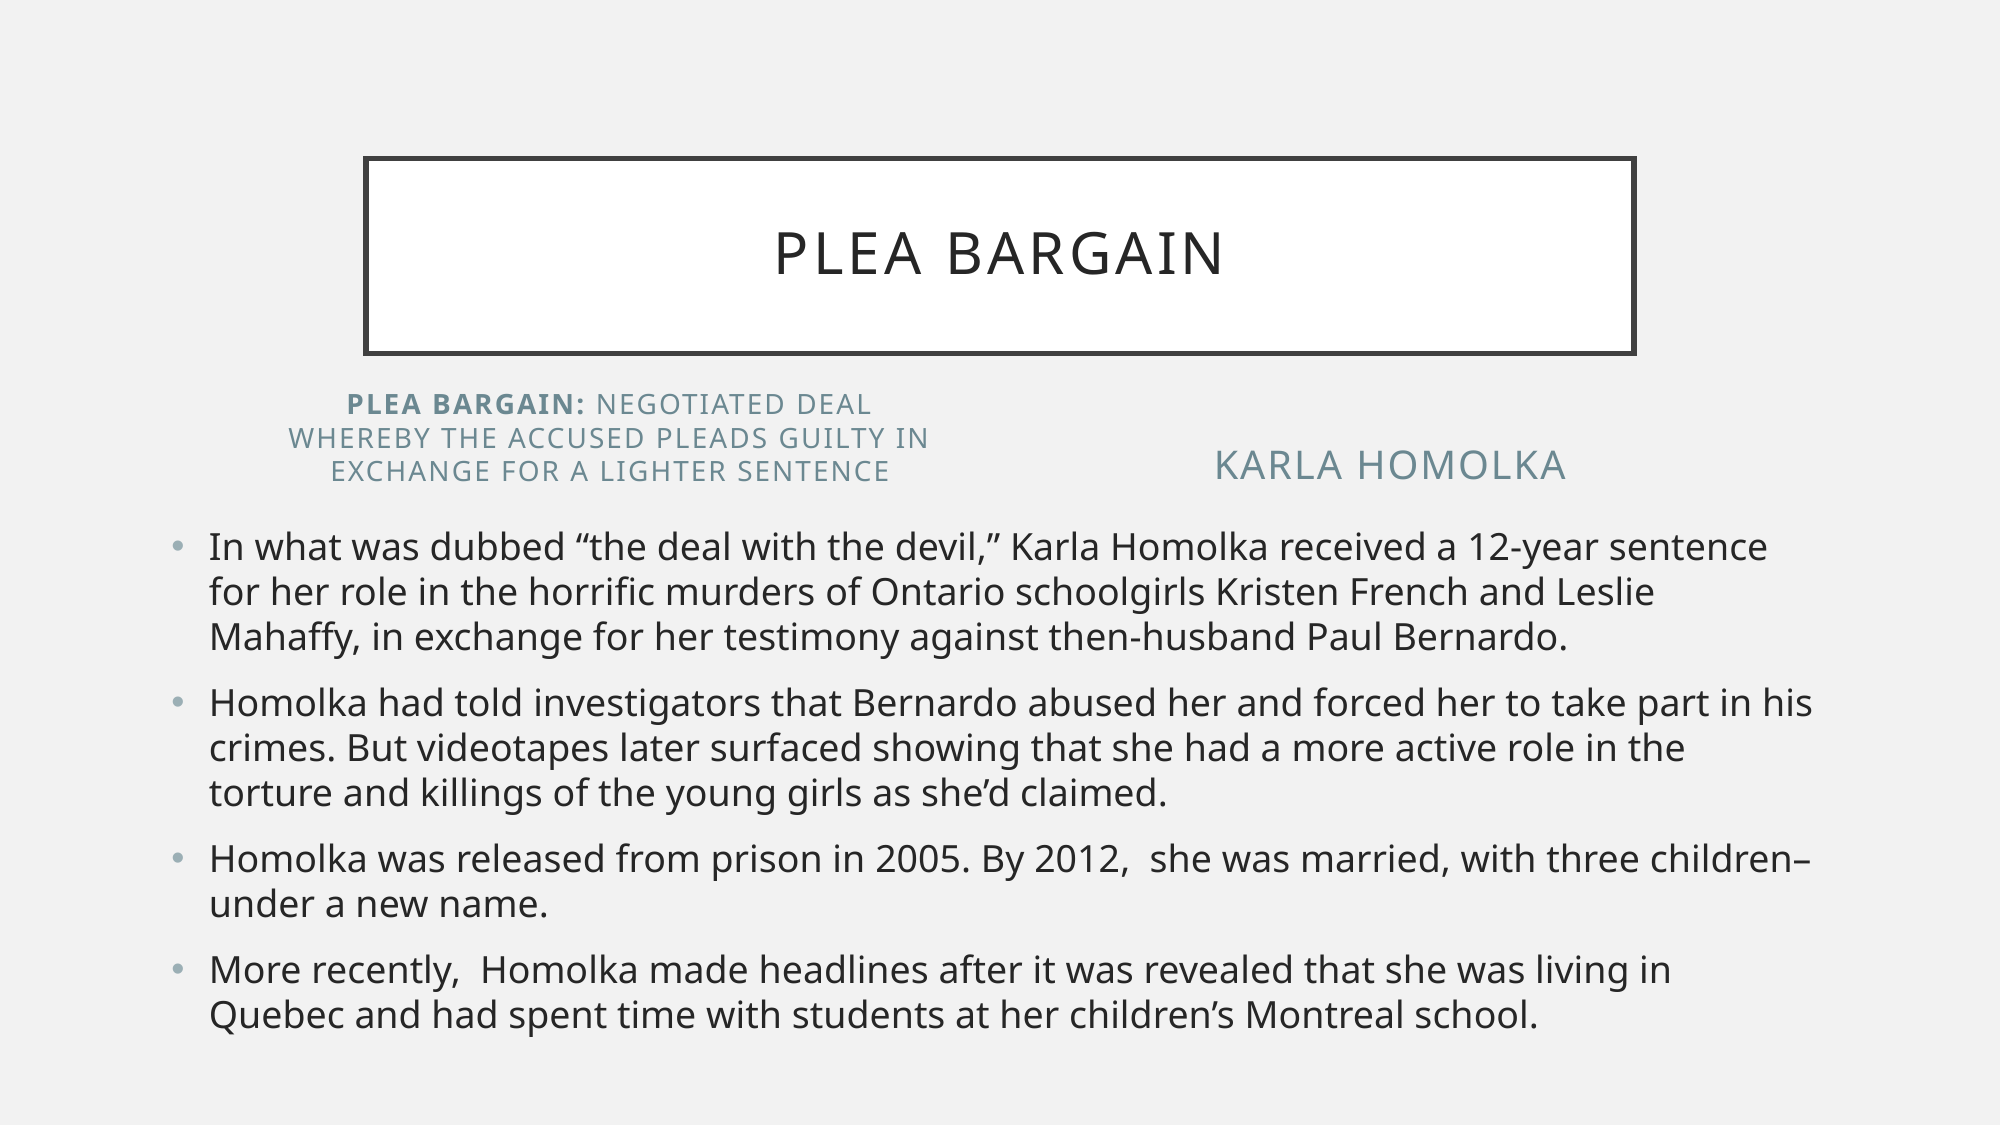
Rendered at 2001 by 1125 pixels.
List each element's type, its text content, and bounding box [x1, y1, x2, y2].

list Plea bargain: negotiated deal whereby the accused pleads guilty in exchange for a lighter sentence [259, 379, 961, 495]
title Plea Bargain [363, 156, 1637, 356]
list Karla Homolka [1039, 379, 1741, 495]
list In what was dubbed “the deal with the devil,” Karla Homolka received a 12-year sentence for her role in the horrific murders of Ontario schoolgirls Kristen French and Leslie Mahaffy, in exchange for her testimony against then-husband Paul Bernardo. Homolka had told investigators that Bernardo abused her and forced her to take part in his crimes. But videotapes later surfaced showing that she had a more active role in the torture and killings of the young girls as she’d claimed. Homolka was released from prison in 2005. By 2012, she was married, with three children– under a new name. More recently, Homolka made headlines after it was revealed that she was living in Quebec and had spent time with students at her children’s Montreal school. [156, 515, 1831, 942]
